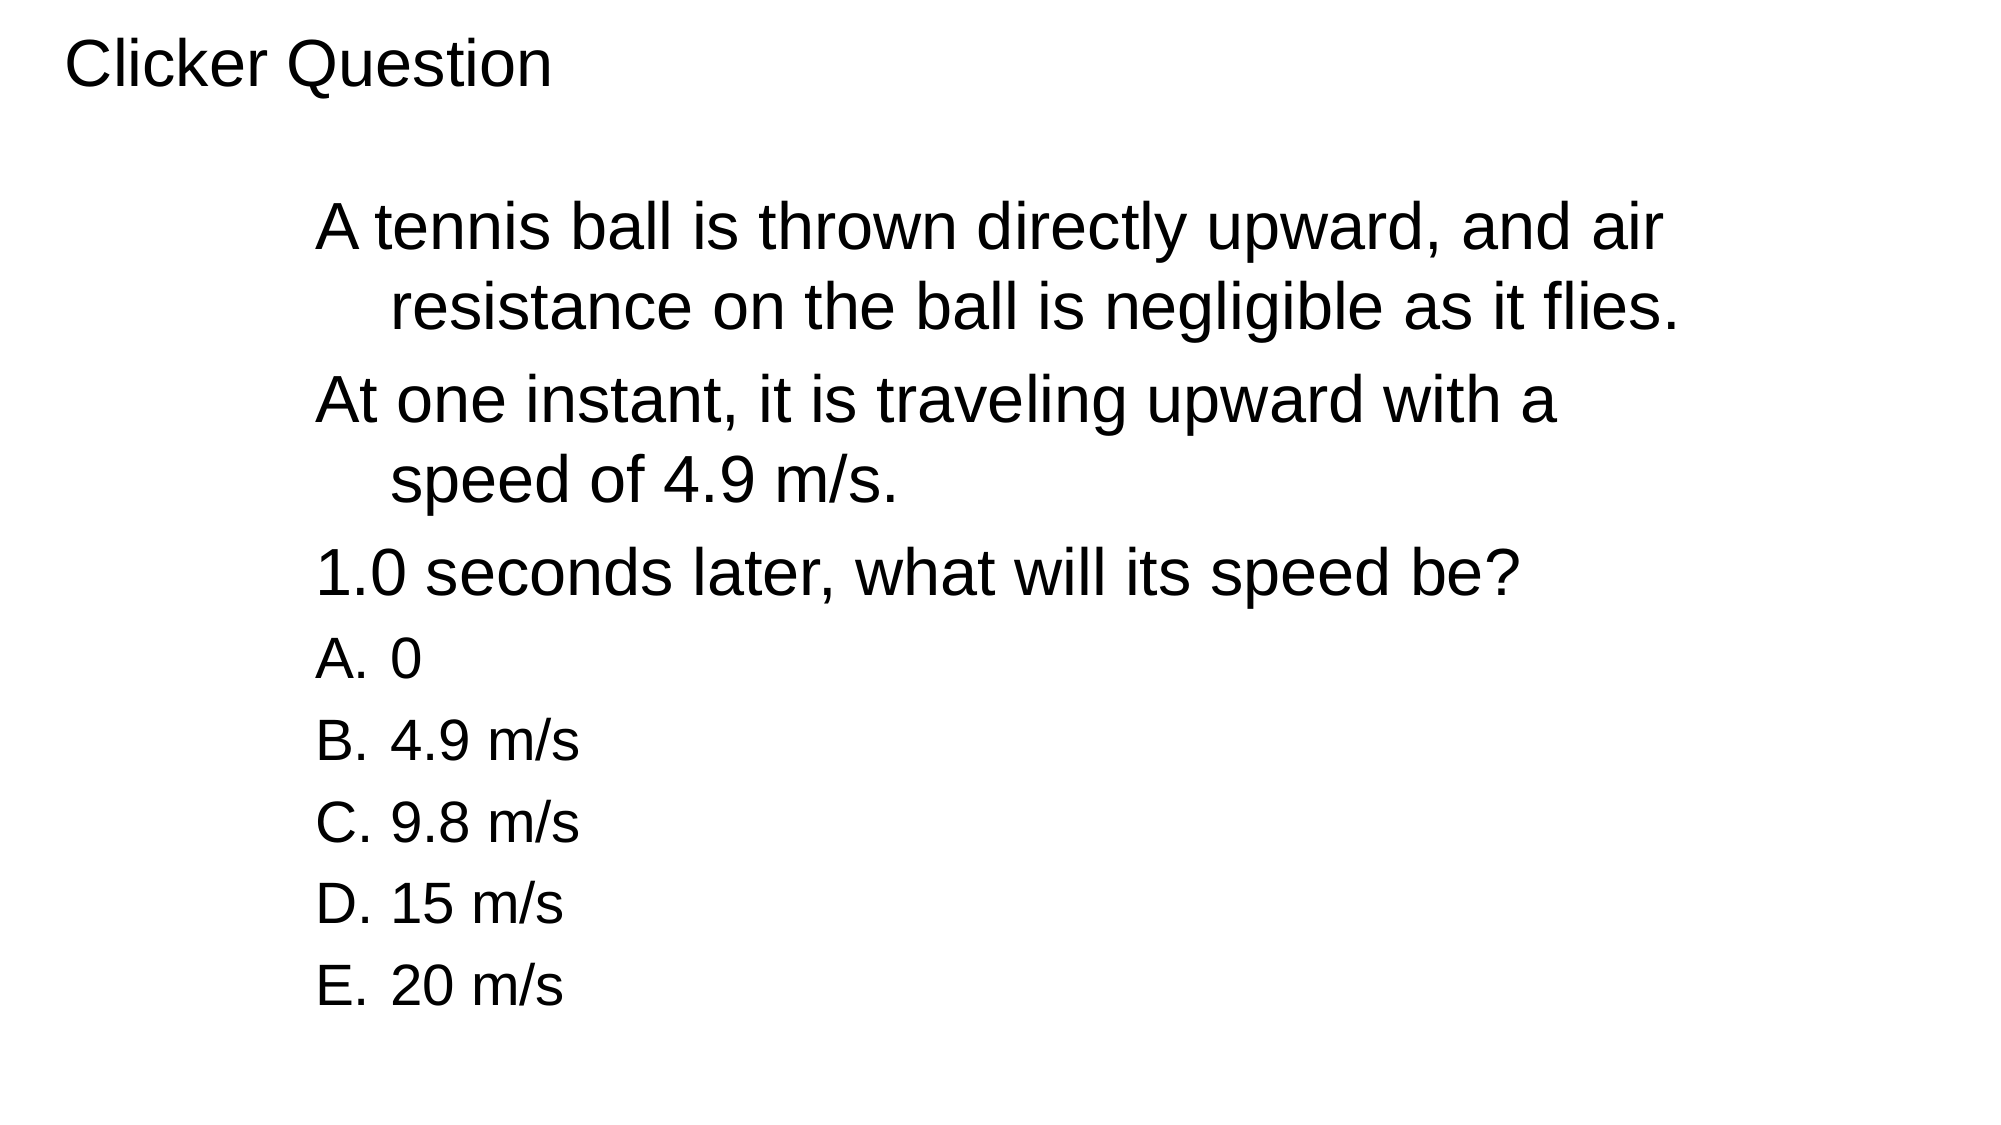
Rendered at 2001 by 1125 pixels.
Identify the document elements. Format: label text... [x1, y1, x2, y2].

text_box Clicker Question [49, 12, 1400, 100]
list A tennis ball is thrown directly upward, and air resistance on the ball is negligible as it flies. At one instant, it is traveling upward with a speed of 4.9 m/s. 1.0 seconds later, what will its speed be? 0 4.9 m/s 9.8 m/s 15 m/s 20 m/s [300, 174, 1749, 1063]
